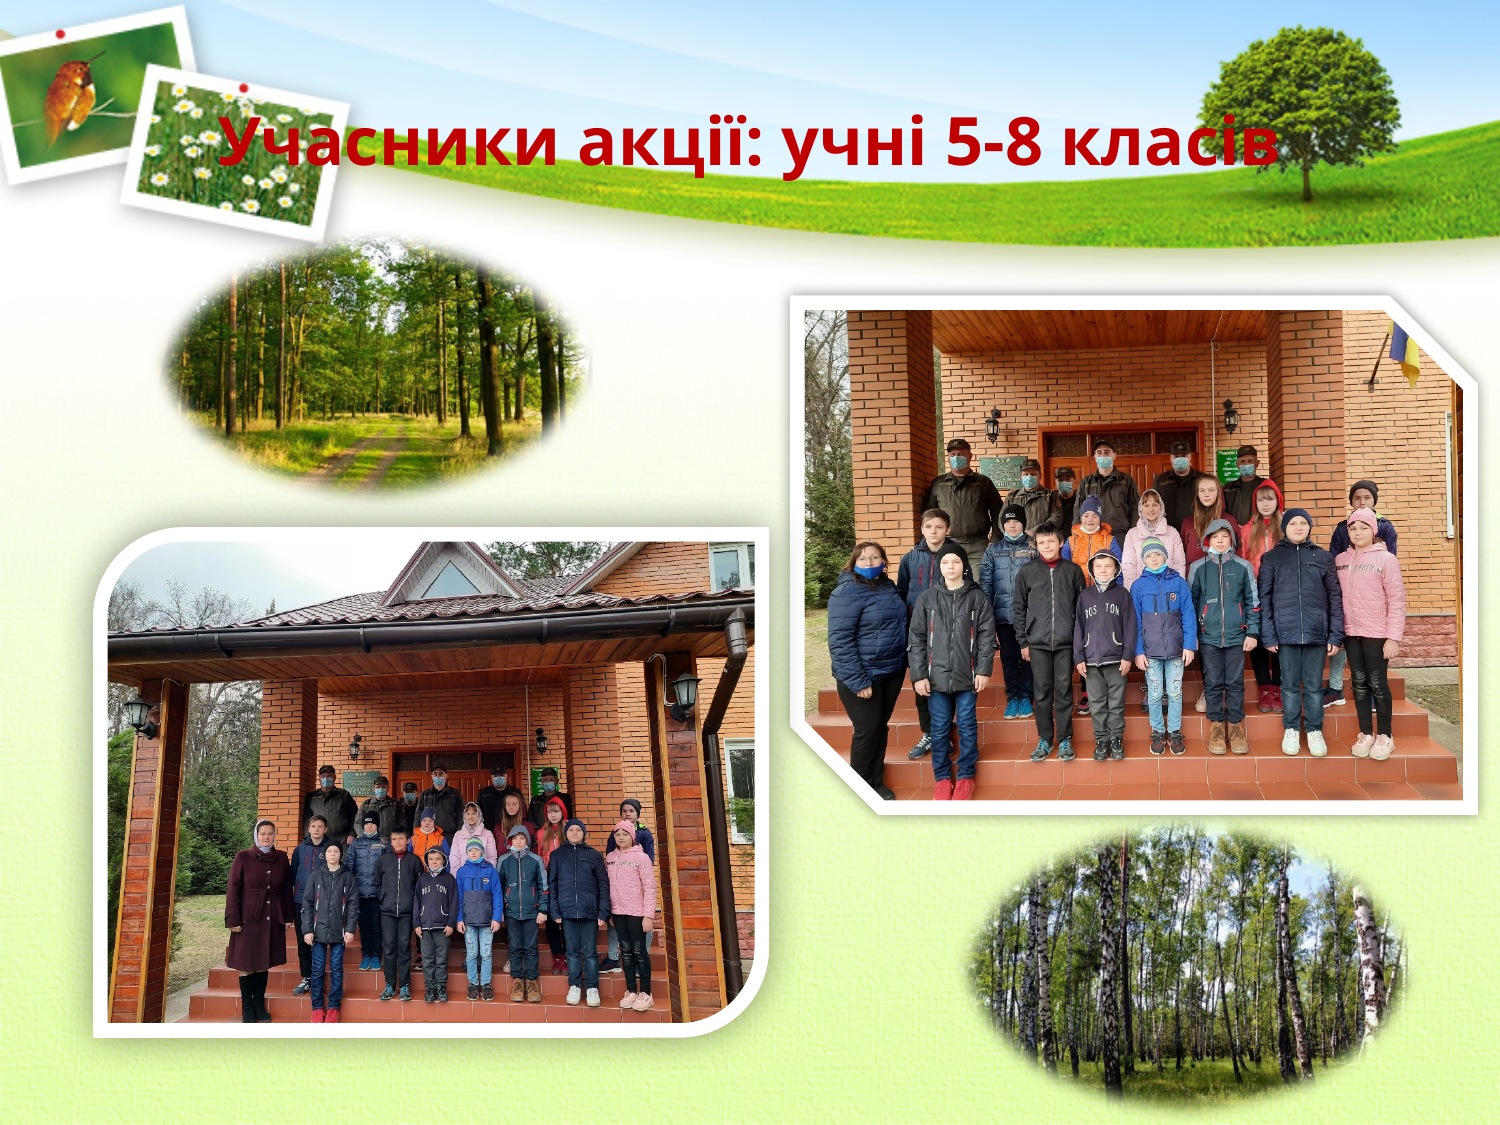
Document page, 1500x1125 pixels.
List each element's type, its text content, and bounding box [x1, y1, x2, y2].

title Учасники акції: учні 5-8 класів [74, 44, 1426, 233]
picture [0, 0, 1500, 1125]
